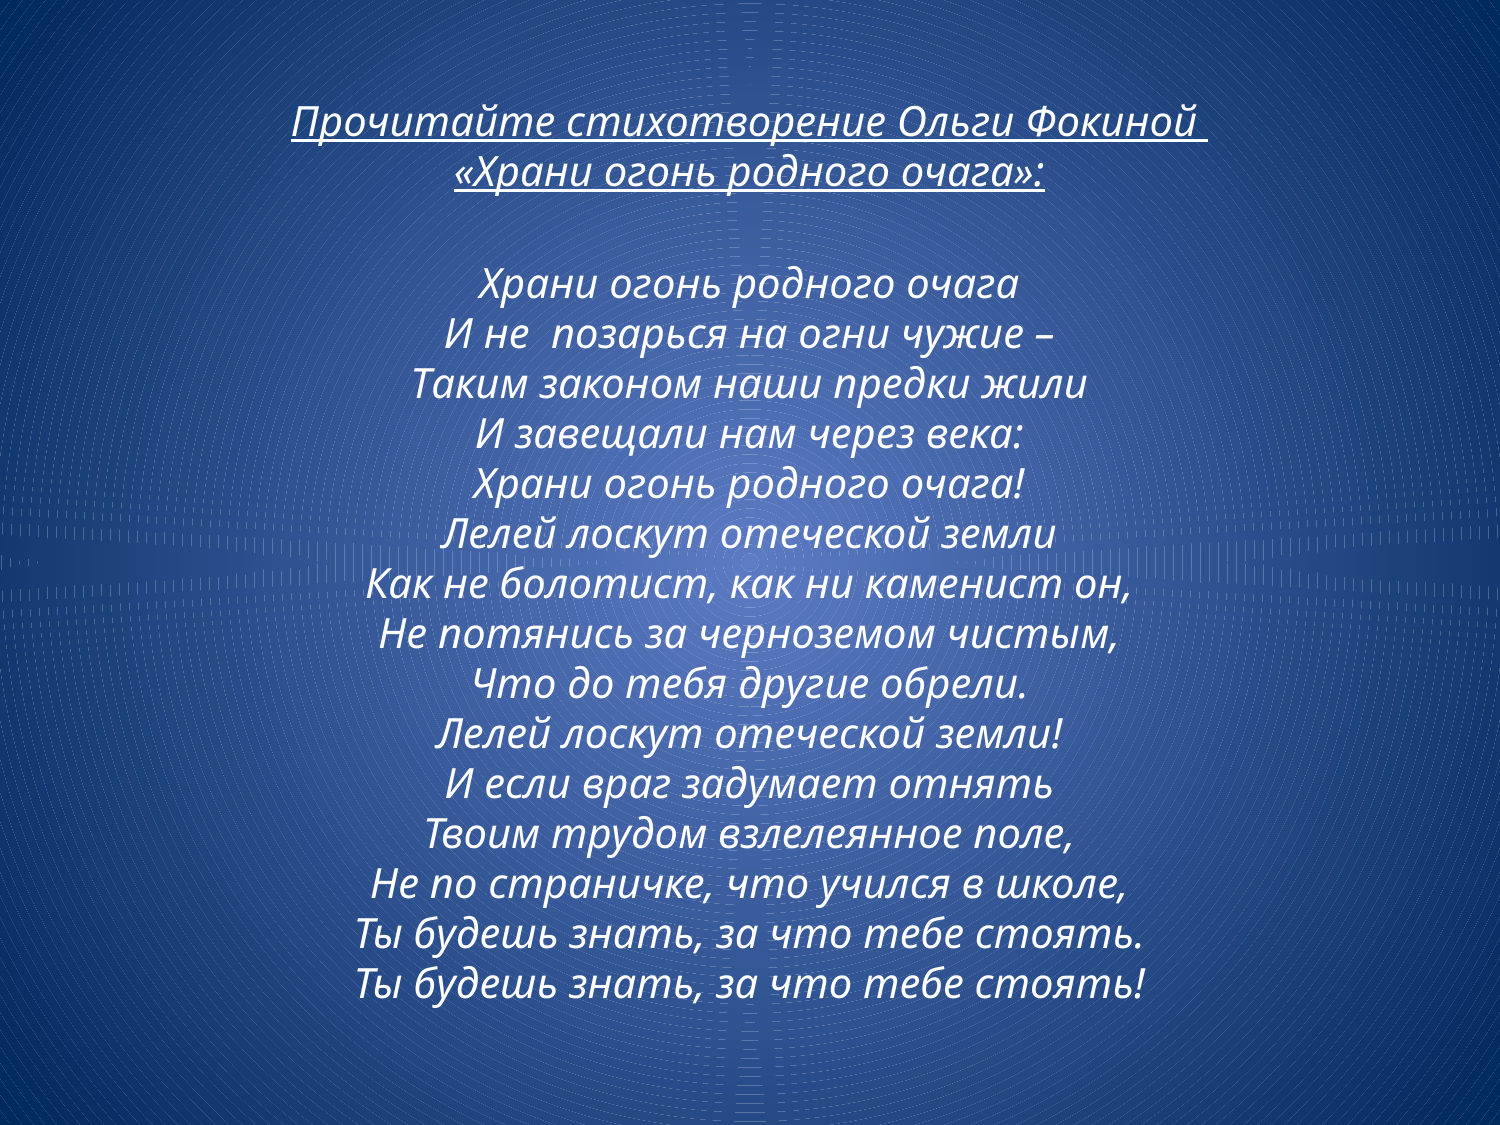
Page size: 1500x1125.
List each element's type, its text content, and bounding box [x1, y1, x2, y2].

title Прочитайте стихотворение Ольги Фокиной «Храни огонь родного очага»: Храни огонь родного очага И не позарься на огни чужие – Таким законом наши предки жили И завещали нам через века: Храни огонь родного очага! Лелей лоскут отеческой земли Как не болотист, как ни каменист он, Не потянись за черноземом чистым, Что до тебя другие обрели. Лелей лоскут отеческой земли! И если враг задумает отнять Твоим трудом взлелеянное поле, Не по страничке, что учился в школе, Ты будешь знать, за что тебе стоять. Ты будешь знать, за что тебе стоять! [105, 58, 1394, 1043]
